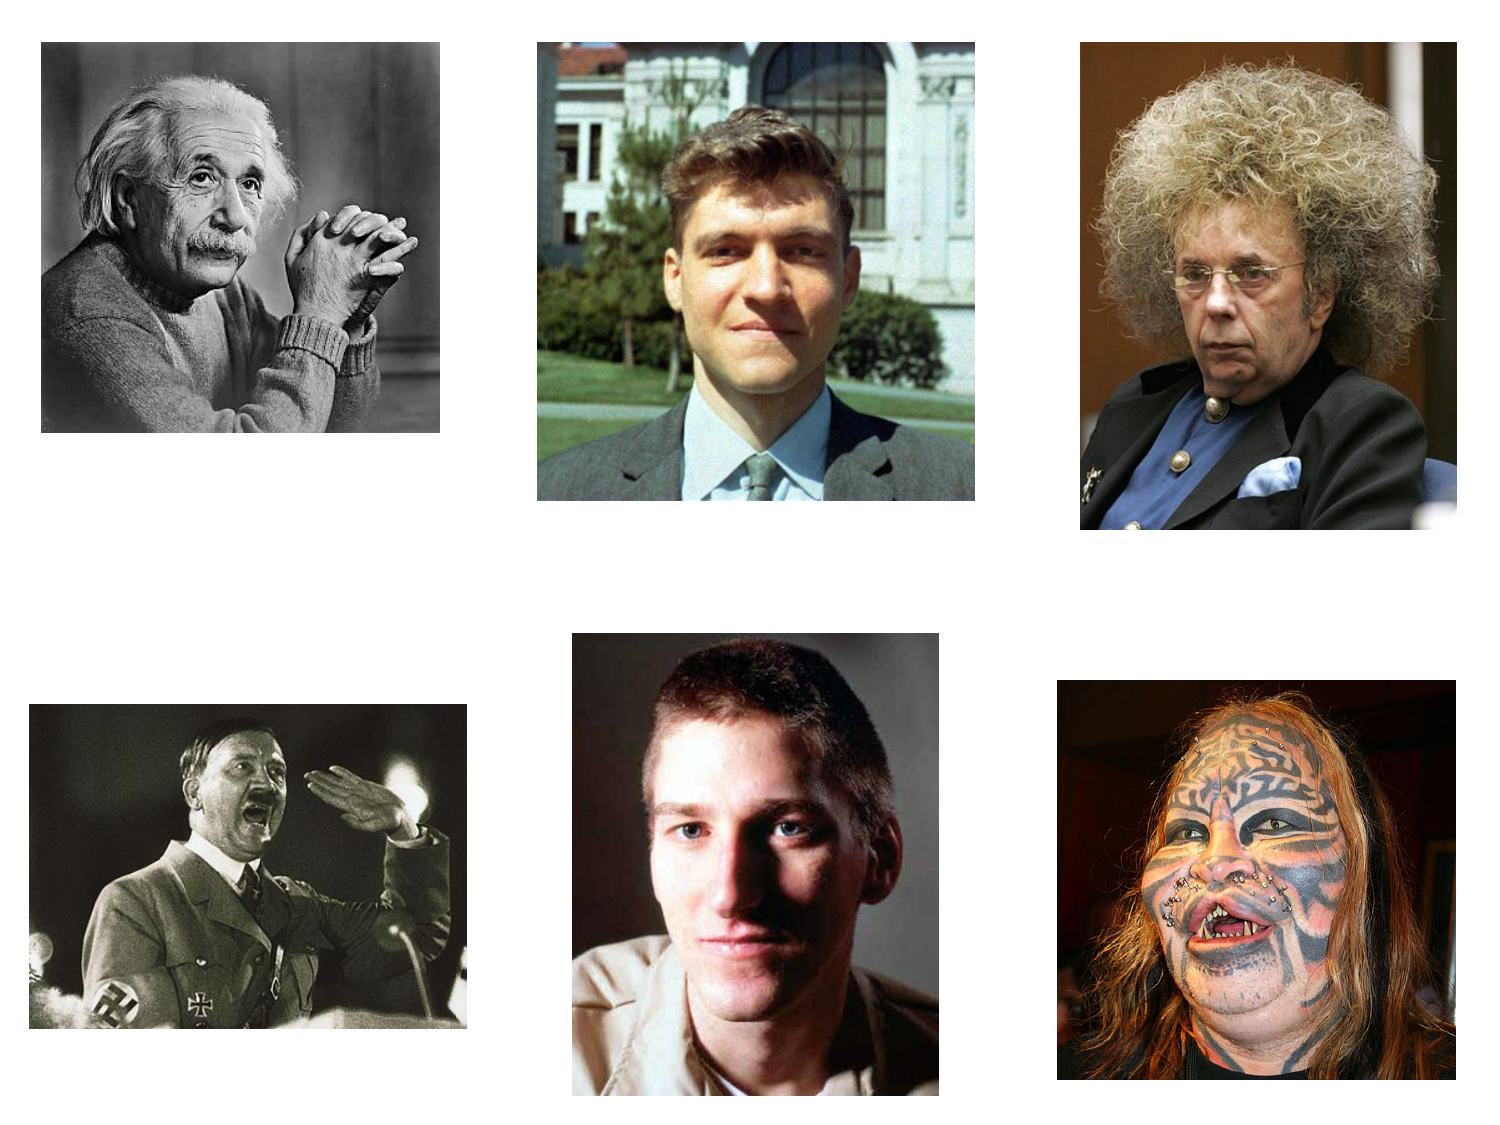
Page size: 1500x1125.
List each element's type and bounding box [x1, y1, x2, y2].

picture [537, 42, 975, 502]
picture [1056, 680, 1457, 1080]
picture [29, 703, 467, 1029]
list [40, 42, 440, 433]
picture [1080, 42, 1458, 530]
picture [572, 633, 940, 1096]
